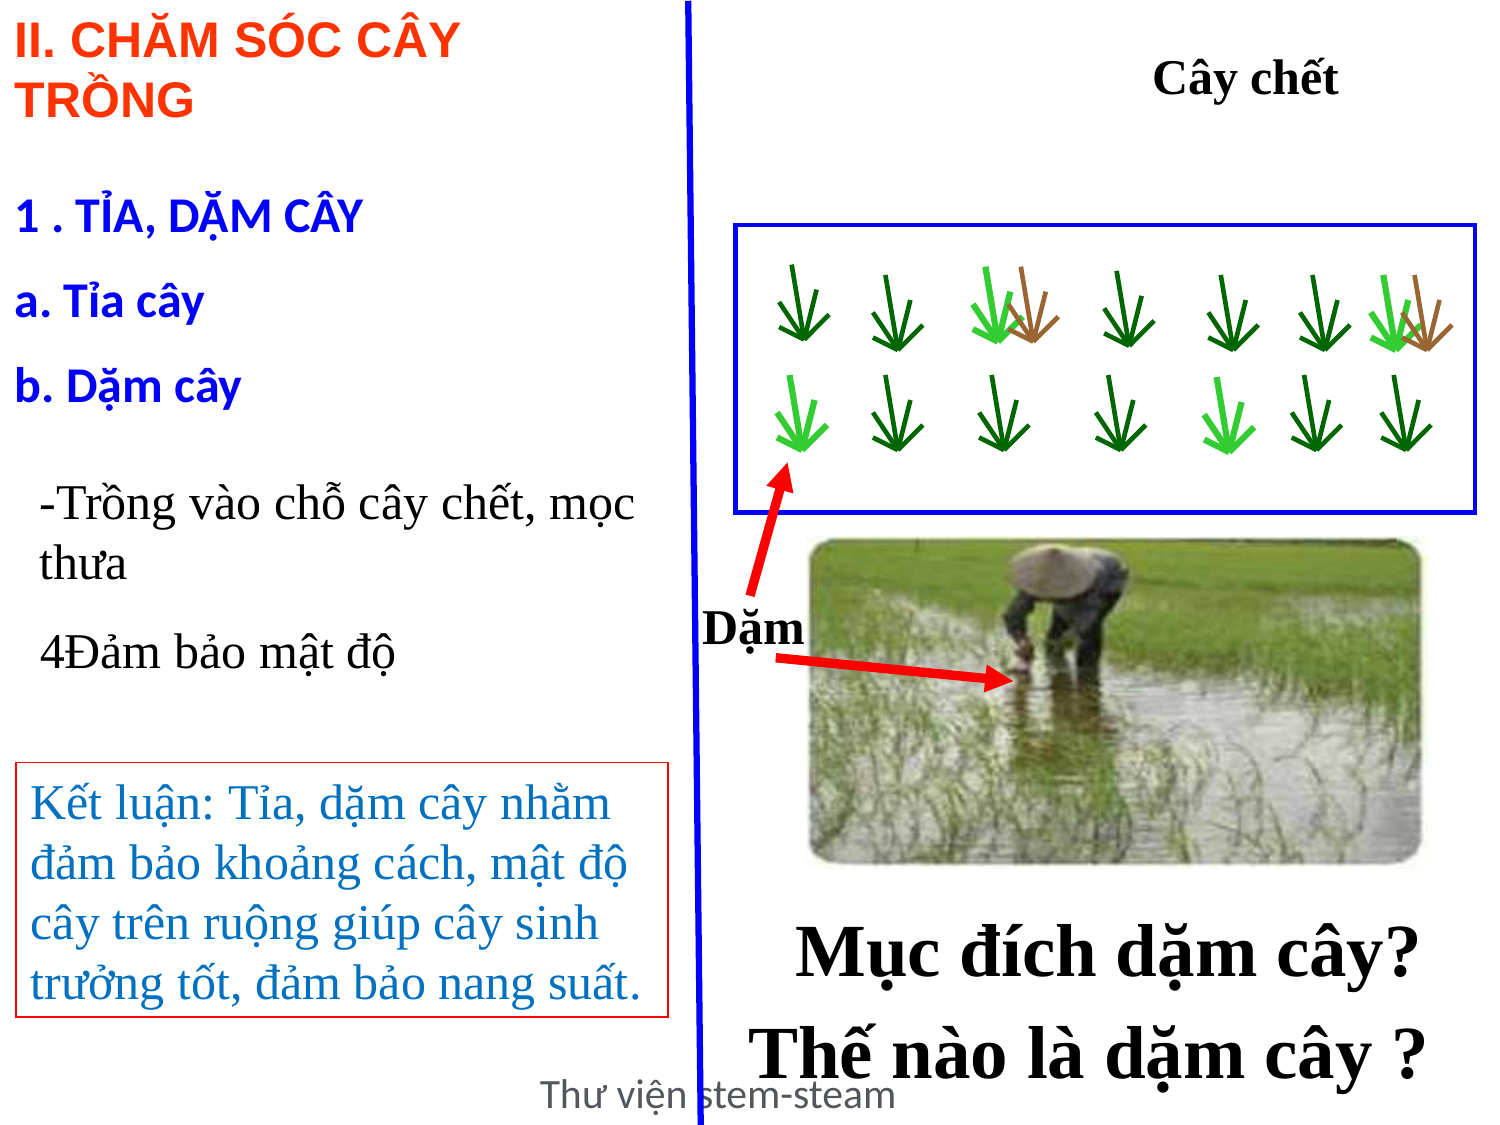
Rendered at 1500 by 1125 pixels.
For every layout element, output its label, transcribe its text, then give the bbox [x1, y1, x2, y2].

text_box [1103, 270, 1155, 346]
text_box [872, 374, 924, 451]
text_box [972, 266, 1006, 342]
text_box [778, 264, 830, 340]
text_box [872, 274, 924, 351]
text_box Mục đích dặm cây? [780, 894, 1438, 999]
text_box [978, 374, 1030, 451]
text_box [1401, 274, 1453, 351]
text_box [1291, 374, 1342, 451]
text_box Đảm bảo mật độ [24, 611, 675, 687]
text_box [735, 224, 1475, 513]
text_box Kết luận: Tỉa, dặm cây nhằm đảm bảo khoảng cách, mật độ cây trên ruộng giúp cây sinh trưởng tốt, đảm bảo nang suất. [15, 762, 669, 1018]
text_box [1203, 376, 1255, 453]
text_box Dặm [687, 587, 800, 663]
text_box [1370, 274, 1400, 351]
text_box [749, 462, 791, 596]
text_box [1008, 266, 1059, 342]
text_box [1208, 274, 1259, 351]
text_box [1095, 374, 1147, 451]
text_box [1299, 274, 1351, 351]
text_box -Trồng vào chỗ cây chết, mọc thưa [24, 462, 675, 598]
text_box Cây chết [1137, 37, 1413, 113]
picture [806, 535, 1428, 869]
text_box II. CHĂM SÓC CÂY TRỒNG [0, 0, 625, 135]
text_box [1380, 374, 1432, 451]
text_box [776, 374, 828, 451]
text_box Thế nào là dặm cây ? [733, 995, 1500, 1101]
text_box 1 . TỈA, DẶM CÂY a. Tỉa cây b. Dặm cây [0, 174, 650, 420]
